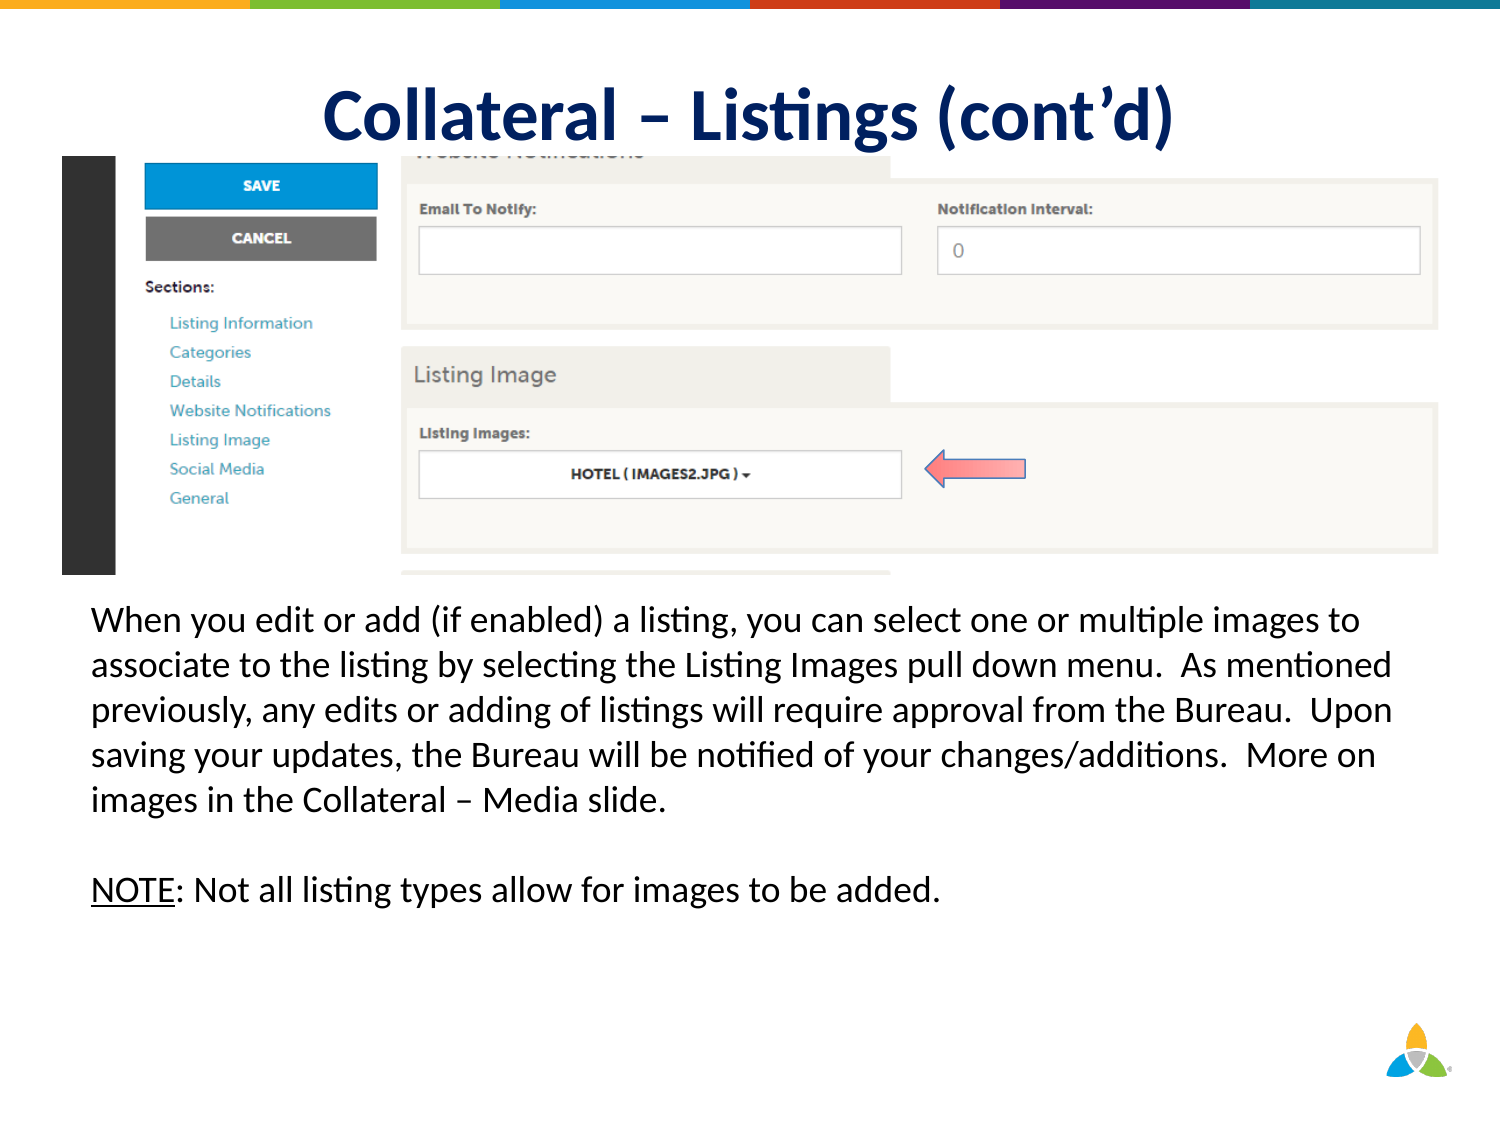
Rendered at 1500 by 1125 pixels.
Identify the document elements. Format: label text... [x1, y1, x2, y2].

picture [62, 156, 1450, 576]
picture [1381, 1023, 1452, 1077]
text_box When you edit or add (if enabled) a listing, you can select one or multiple images to associate to the listing by selecting the Listing Images pull down menu. As mentioned previously, any edits or adding of listings will require approval from the Bureau. Upon saving your updates, the Bureau will be notified of your changes/additions. More on images in the Collateral – Media slide. NOTE: Not all listing types allow for images to be added. [75, 587, 1449, 921]
text_box Collateral – Listings (cont’d) [112, 49, 1388, 125]
